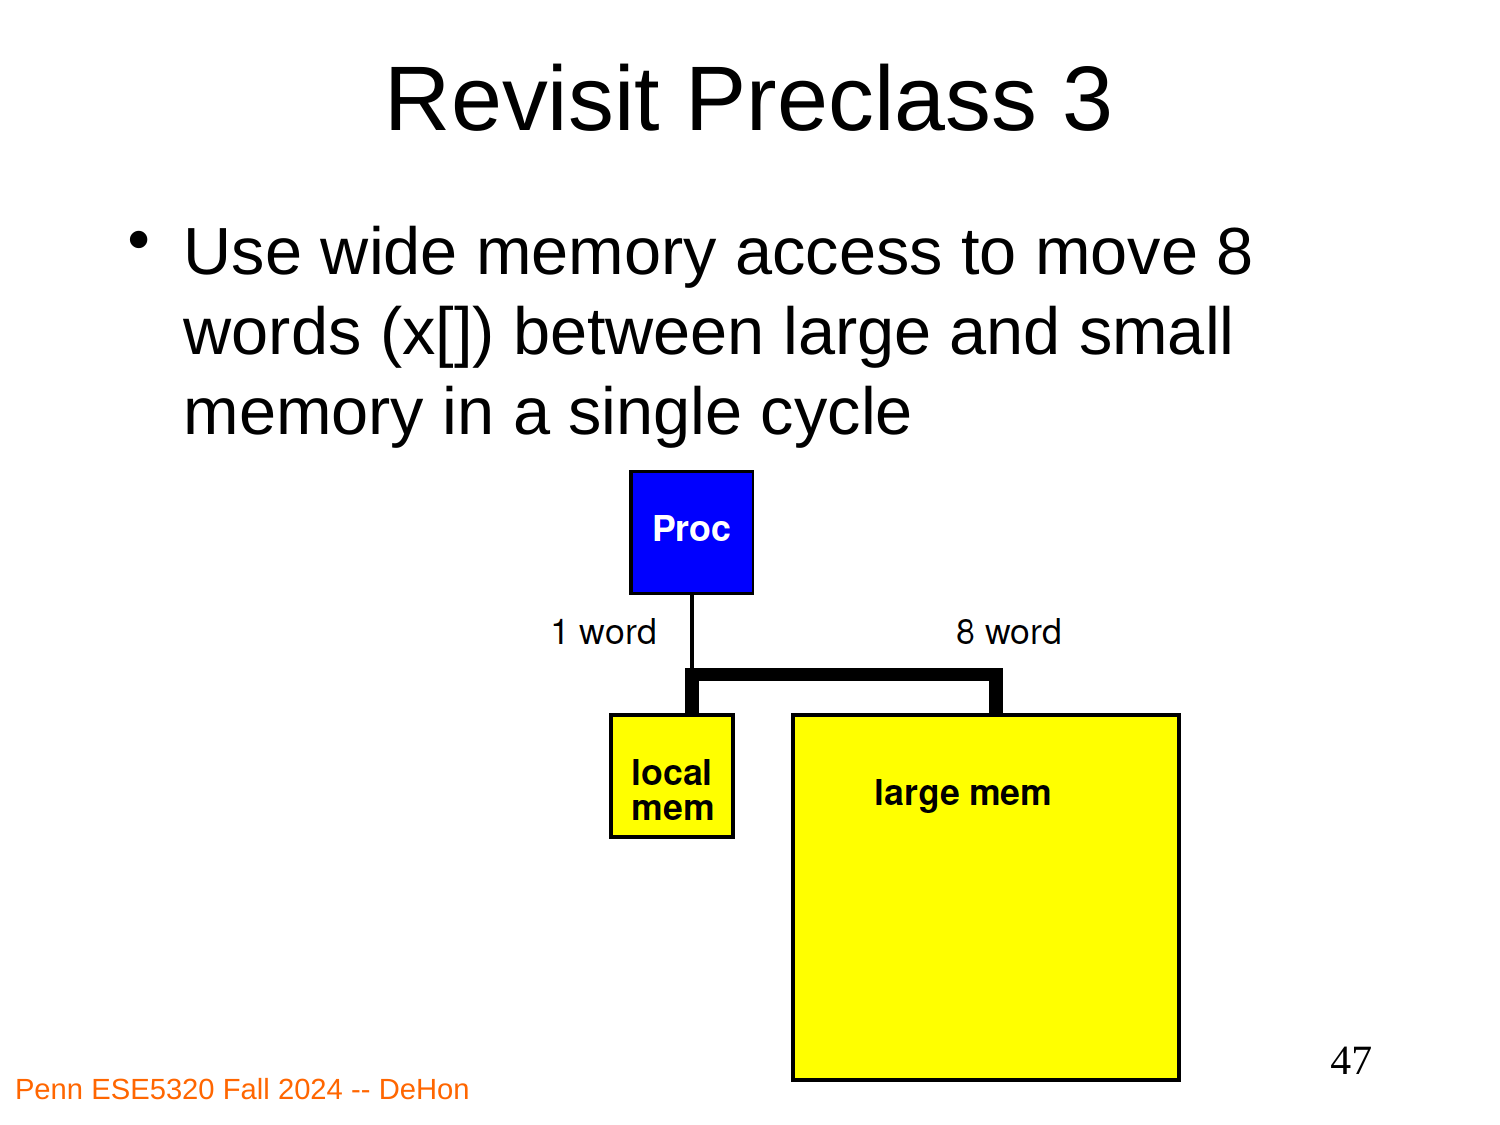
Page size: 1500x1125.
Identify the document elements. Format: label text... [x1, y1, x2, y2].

list Use wide memory access to move 8 words (x[]) between large and small memory in a single cycle [112, 199, 1388, 876]
picture [537, 462, 1188, 1092]
slide_number Penn ESE5320 Fall 2024 -- DeHon [0, 1062, 688, 1125]
slide_number 47 [1074, 1024, 1388, 1101]
title Revisit Preclass 3 [112, 0, 1388, 188]
